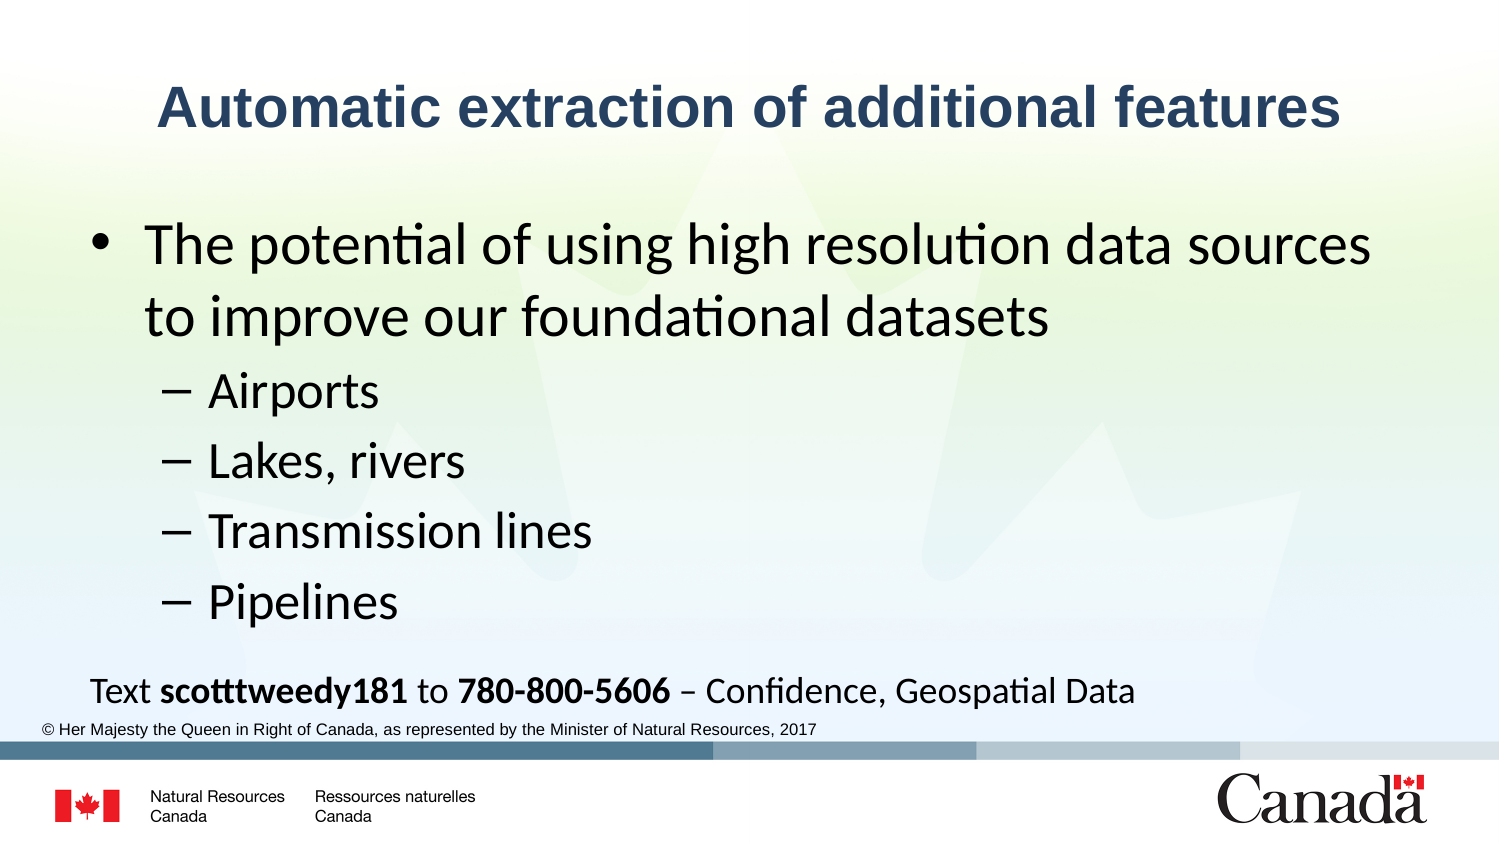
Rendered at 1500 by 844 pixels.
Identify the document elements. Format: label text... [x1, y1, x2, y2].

picture [0, 0, 1499, 844]
text_box Text scotttweedy181 to 780-800-5606 – Confidence, Geospatial Data [74, 659, 1425, 764]
list The potential of using high resolution data sources to improve our foundational datasets Airports Lakes, rivers Transmission lines Pipelines [75, 196, 1425, 639]
title Automatic extraction of additional features [75, 33, 1425, 175]
